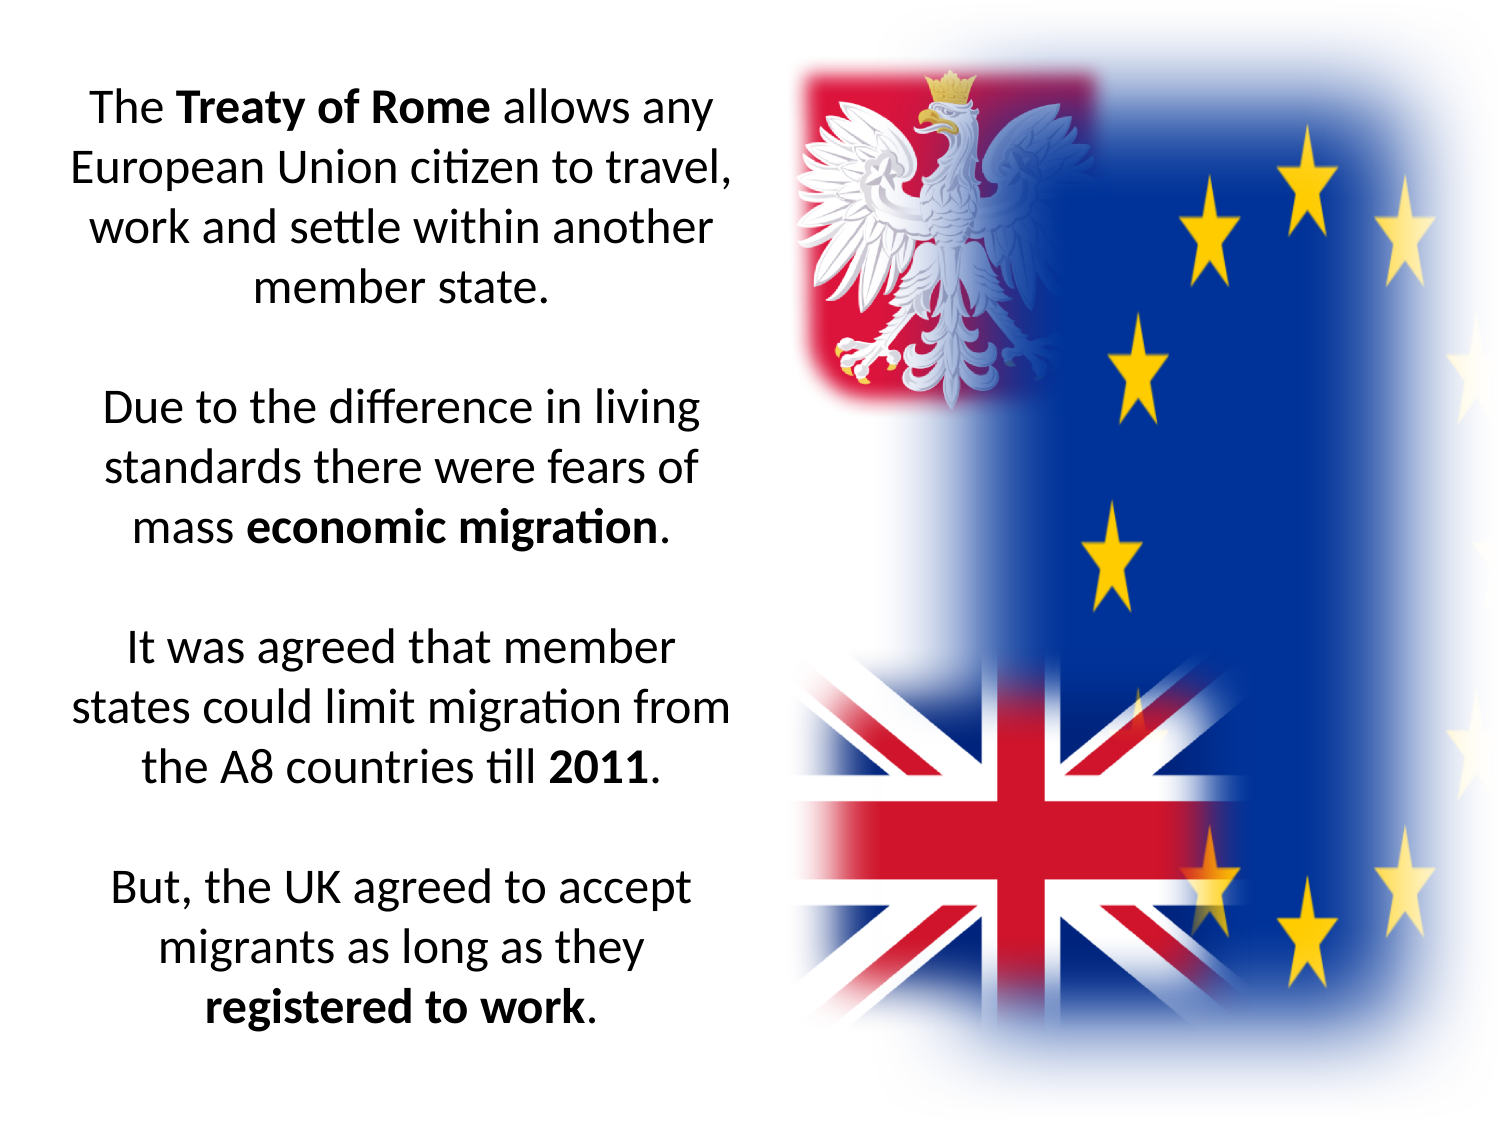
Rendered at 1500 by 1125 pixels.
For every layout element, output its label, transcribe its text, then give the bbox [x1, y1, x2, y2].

text_box The Treaty of Rome allows any European Union citizen to travel, work and settle within another member state. Due to the difference in living standards there were fears of mass economic migration. It was agreed that member states could limit migration from the A8 countries till 2011. But, the UK agreed to accept migrants as long as they registered to work. [53, 66, 750, 1042]
picture [785, 0, 1500, 1125]
